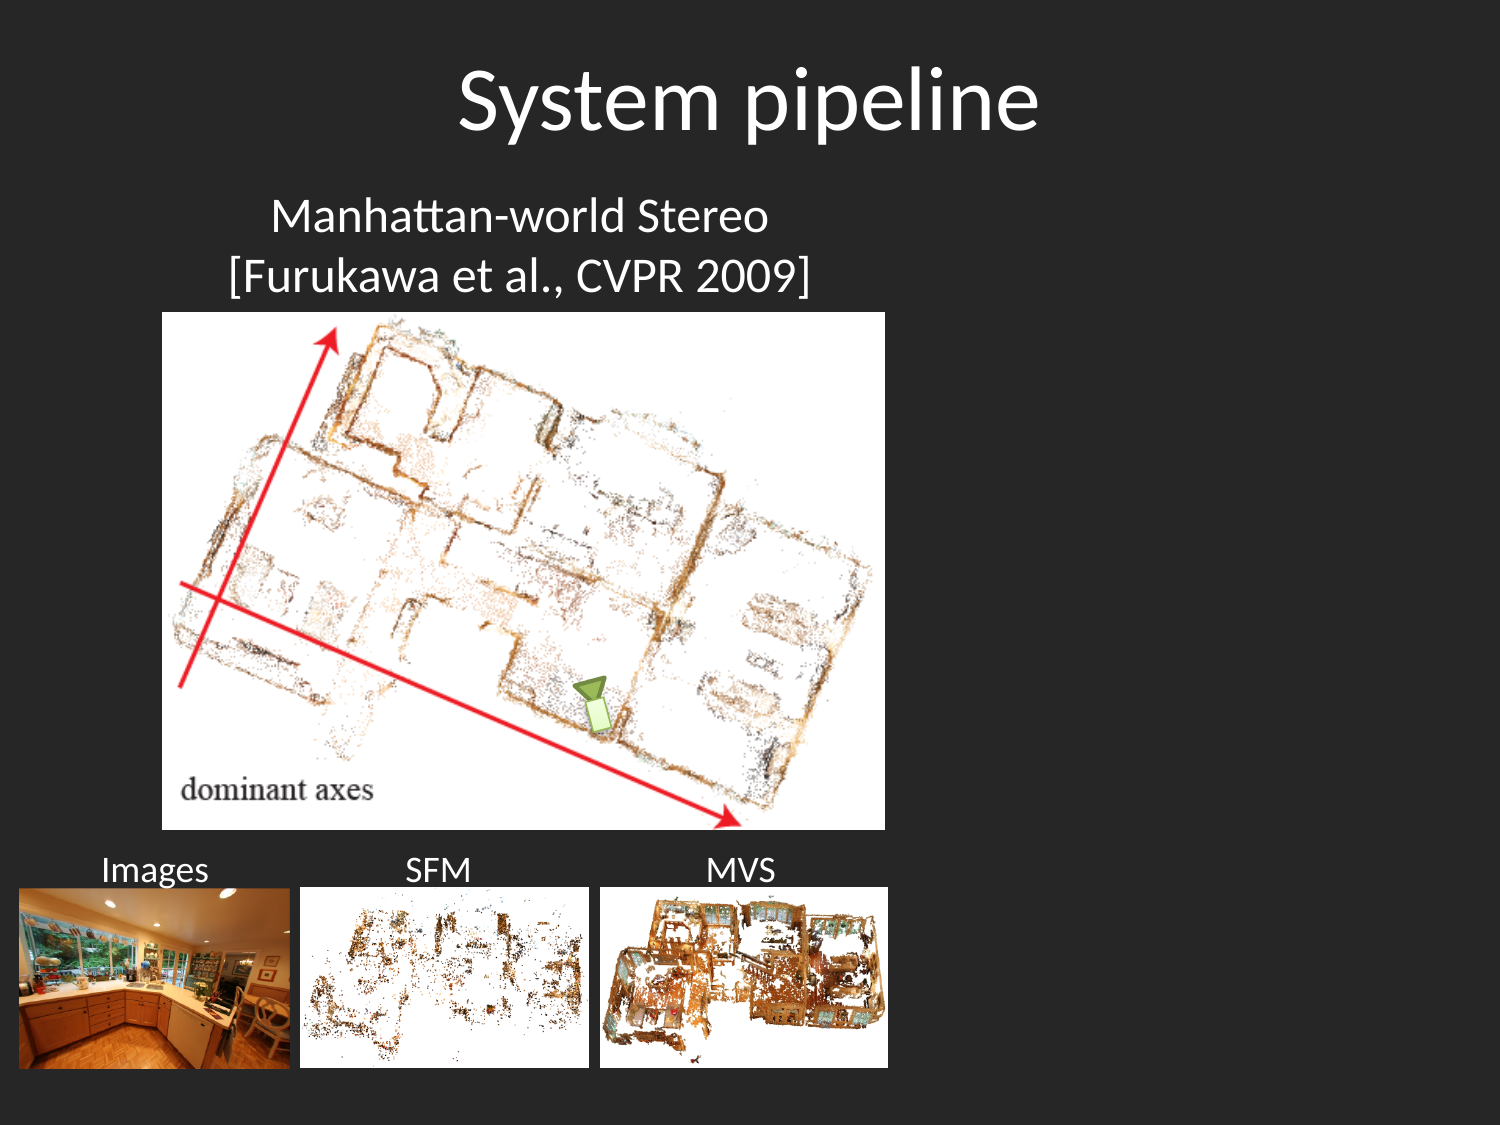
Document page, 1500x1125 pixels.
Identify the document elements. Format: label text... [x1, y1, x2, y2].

title System pipeline [75, 0, 1425, 188]
picture [599, 887, 888, 1068]
picture [299, 887, 589, 1068]
text_box Manhattan-world Stereo [Furukawa et al., CVPR 2009] [212, 174, 827, 310]
picture [19, 887, 290, 1069]
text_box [580, 680, 612, 731]
text_box MVS [690, 839, 791, 885]
text_box SFM [390, 839, 487, 885]
picture [162, 312, 885, 830]
text_box Images [86, 837, 225, 886]
